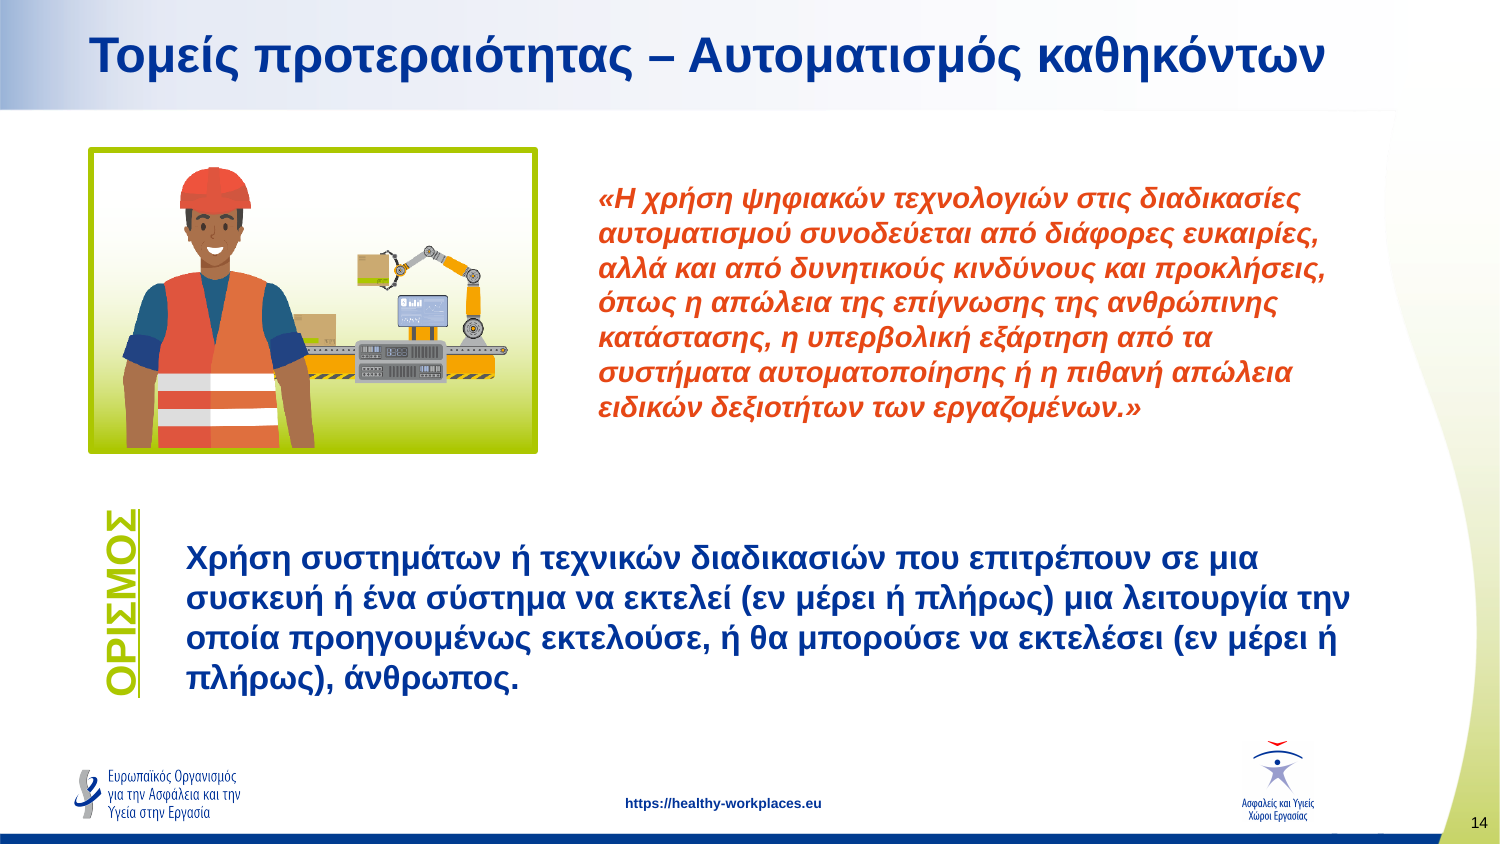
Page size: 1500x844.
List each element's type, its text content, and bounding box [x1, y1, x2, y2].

text_box «Η χρήση ψηφιακών τεχνολογιών στις διαδικασίες αυτοματισμού συνοδεύεται από διάφορες ευκαιρίες, αλλά και από δυνητικούς κινδύνους και προκλήσεις, όπως η απώλεια της επίγνωσης της ανθρώπινης κατάστασης, η υπερβολική εξάρτηση από τα συστήματα αυτοματοποίησης ή η πιθανή απώλεια ειδικών δεξιοτήτων των εργαζομένων.» [583, 136, 1353, 431]
text_box Χρήση συστημάτων ή τεχνικών διαδικασιών που επιτρέπουν σε μια συσκευή ή ένα σύστημα να εκτελεί (εν μέρει ή πλήρως) μια λειτουργία την οποία προηγουμένως εκτελούσε, ή θα μπορούσε να εκτελέσει (εν μέρει ή πλήρως), άνθρωπος. [171, 528, 1378, 704]
text_box ΟΡΙΣΜΟΣ [86, 417, 152, 713]
picture [0, 0, 1500, 844]
title Τομείς προτεραιότητας – Αυτοματισμός καθηκόντων [73, 0, 1459, 131]
